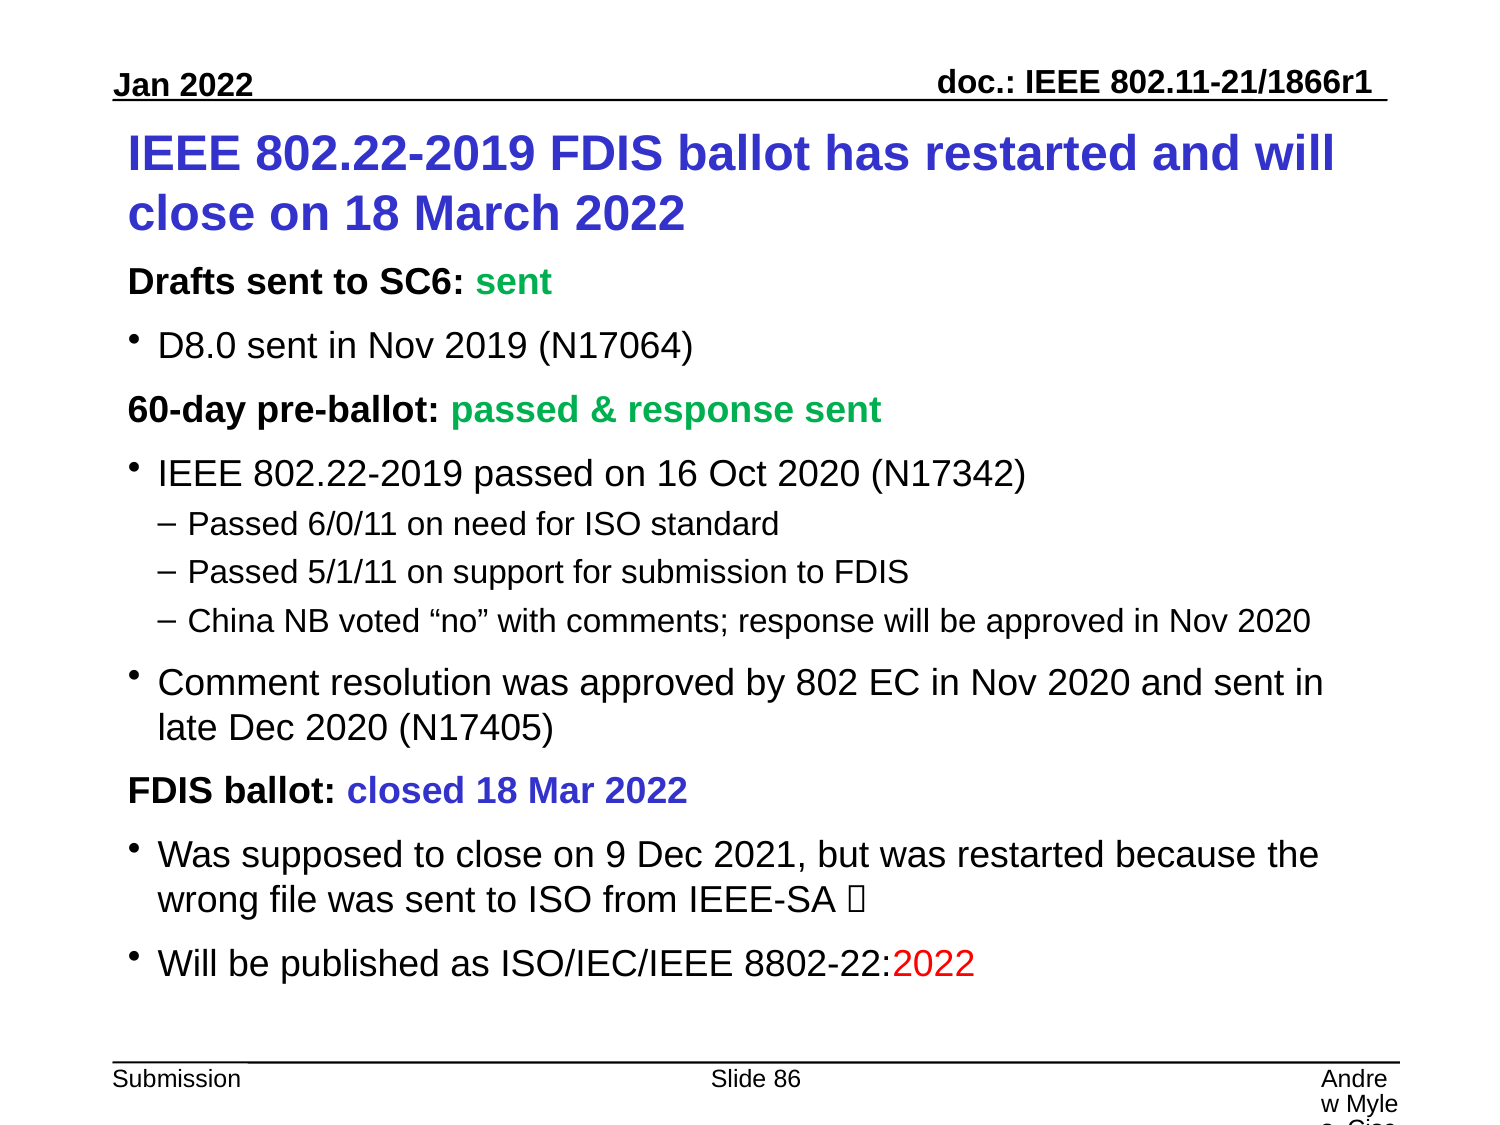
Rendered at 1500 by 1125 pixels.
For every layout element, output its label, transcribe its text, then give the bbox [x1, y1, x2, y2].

footer Andrew Myles, Cisco [1320, 1061, 1402, 1093]
slide_number Slide 86 [709, 1061, 803, 1093]
title IEEE 802.22-2019 FDIS ballot has restarted and will close on 18 March 2022 [112, 112, 1388, 249]
list Drafts sent to SC6: sent D8.0 sent in Nov 2019 (N17064) 60-day pre-ballot: passed & response sent IEEE 802.22-2019 passed on 16 Oct 2020 (N17342) Passed 6/0/11 on need for ISO standard Passed 5/1/11 on support for submission to FDIS China NB voted “no” with comments; response will be approved in Nov 2020 Comment resolution was approved by 802 EC in Nov 2020 and sent in late Dec 2020 (N17405) FDIS ballot: closed 18 Mar 2022 Was supposed to close on 9 Dec 2021, but was restarted because the wrong file was sent to ISO from IEEE-SA  Will be published as ISO/IEC/IEEE 8802-22:2022 [112, 249, 1388, 925]
